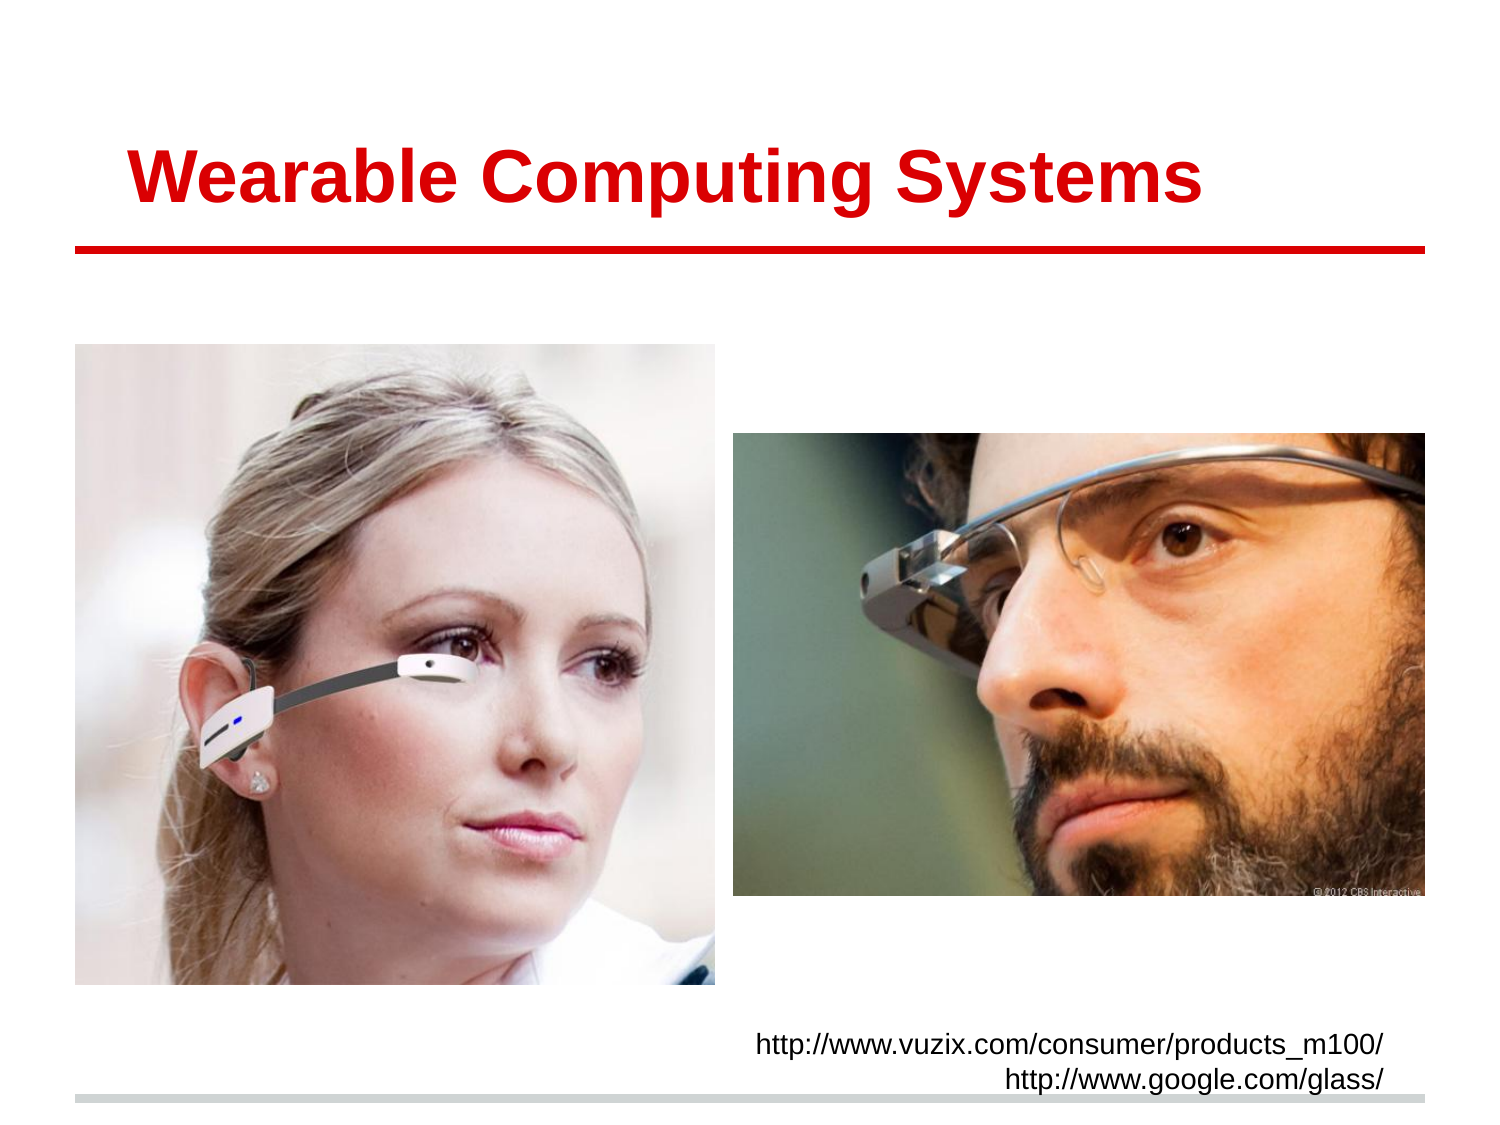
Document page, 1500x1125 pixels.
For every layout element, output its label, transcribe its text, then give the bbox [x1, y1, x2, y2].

title Wearable Computing Systems [75, 45, 1425, 233]
picture [732, 433, 1426, 896]
text_box http://www.vuzix.com/consumer/products_m100/ http://www.google.com/glass/ [100, 1010, 1400, 1100]
picture [74, 344, 715, 985]
